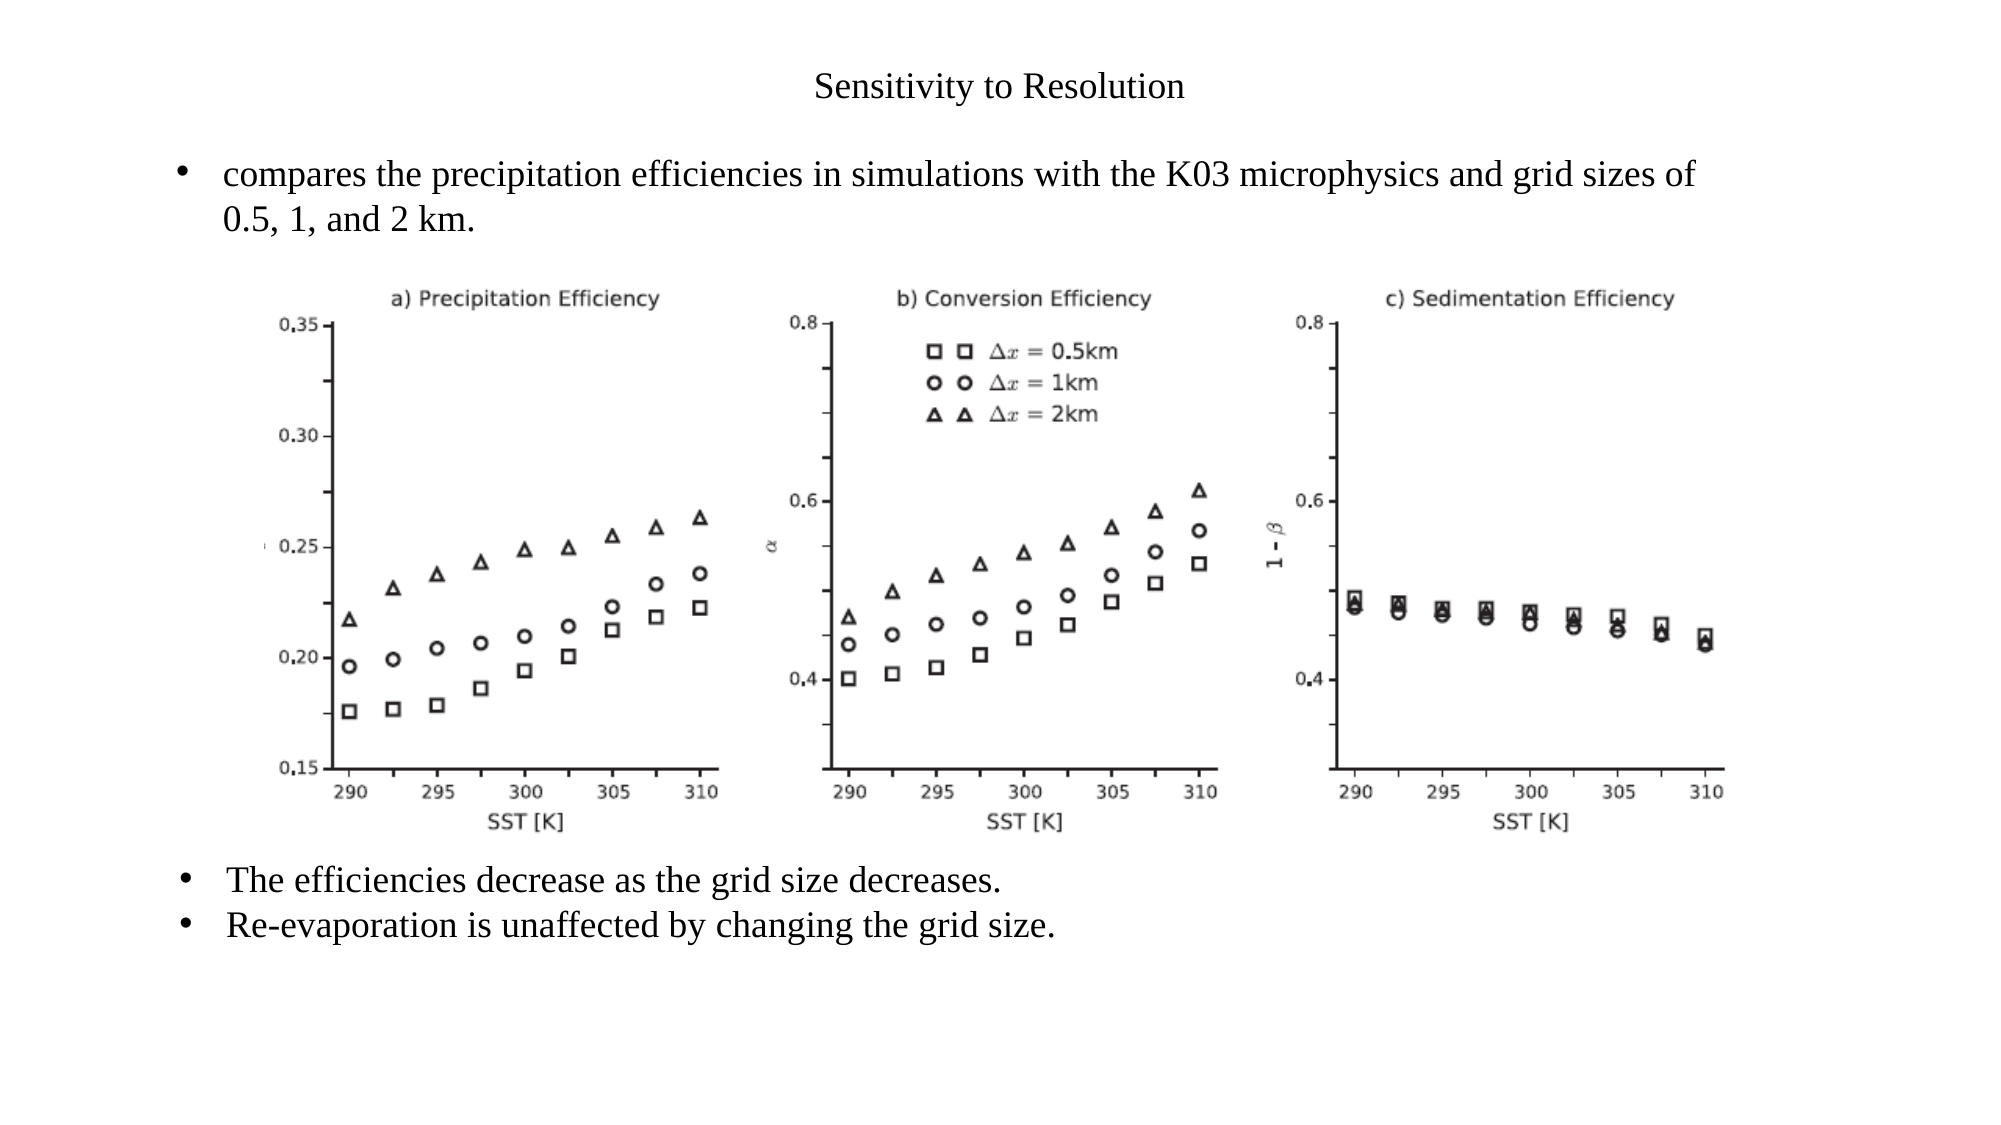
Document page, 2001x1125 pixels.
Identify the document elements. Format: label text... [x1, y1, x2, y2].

text_box Sensitivity to Resolution [799, 53, 1201, 114]
text_box The efficiencies decrease as the grid size decreases. Re-evaporation is unaffected by changing the grid size. [164, 847, 1073, 953]
picture [264, 281, 1736, 843]
text_box compares the precipitation efficiencies in simulations with the K03 microphysics and grid sizes of 0.5, 1, and 2 km. [161, 141, 1759, 246]
